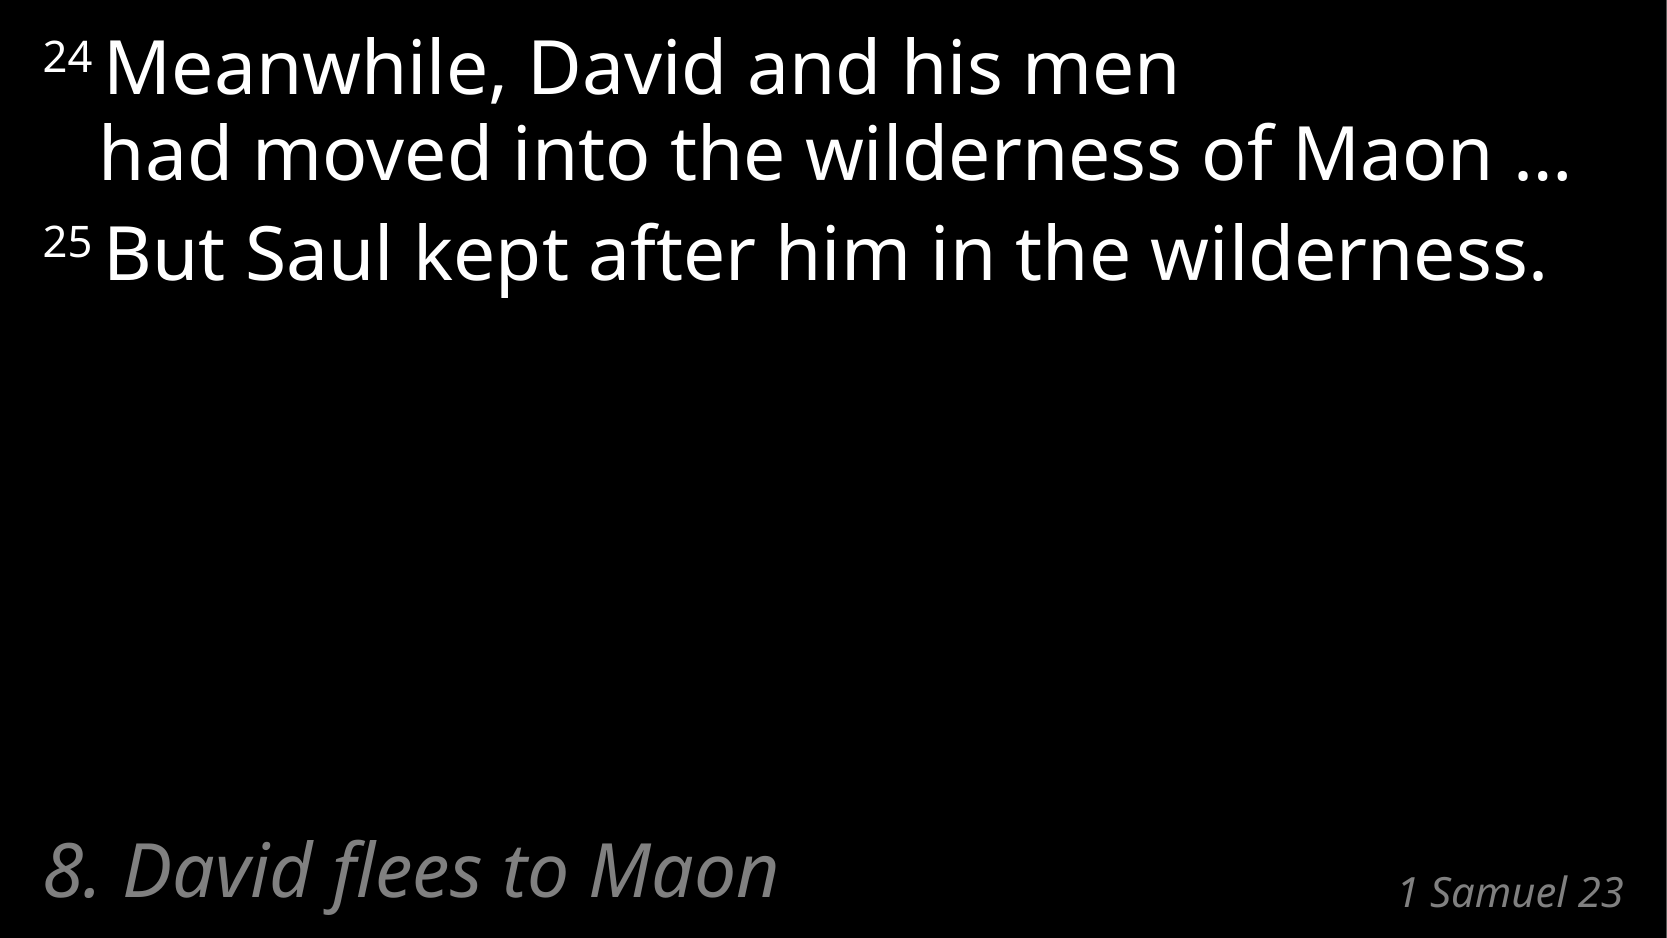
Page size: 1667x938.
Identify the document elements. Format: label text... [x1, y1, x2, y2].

list 8. David flees to Maon [27, 833, 1247, 923]
title 1 Samuel 23 [1247, 833, 1640, 923]
list 24 Meanwhile, David and his men had moved into the wilderness of Maon … 25 But Saul kept after him in the wilderness. [27, 18, 1640, 813]
